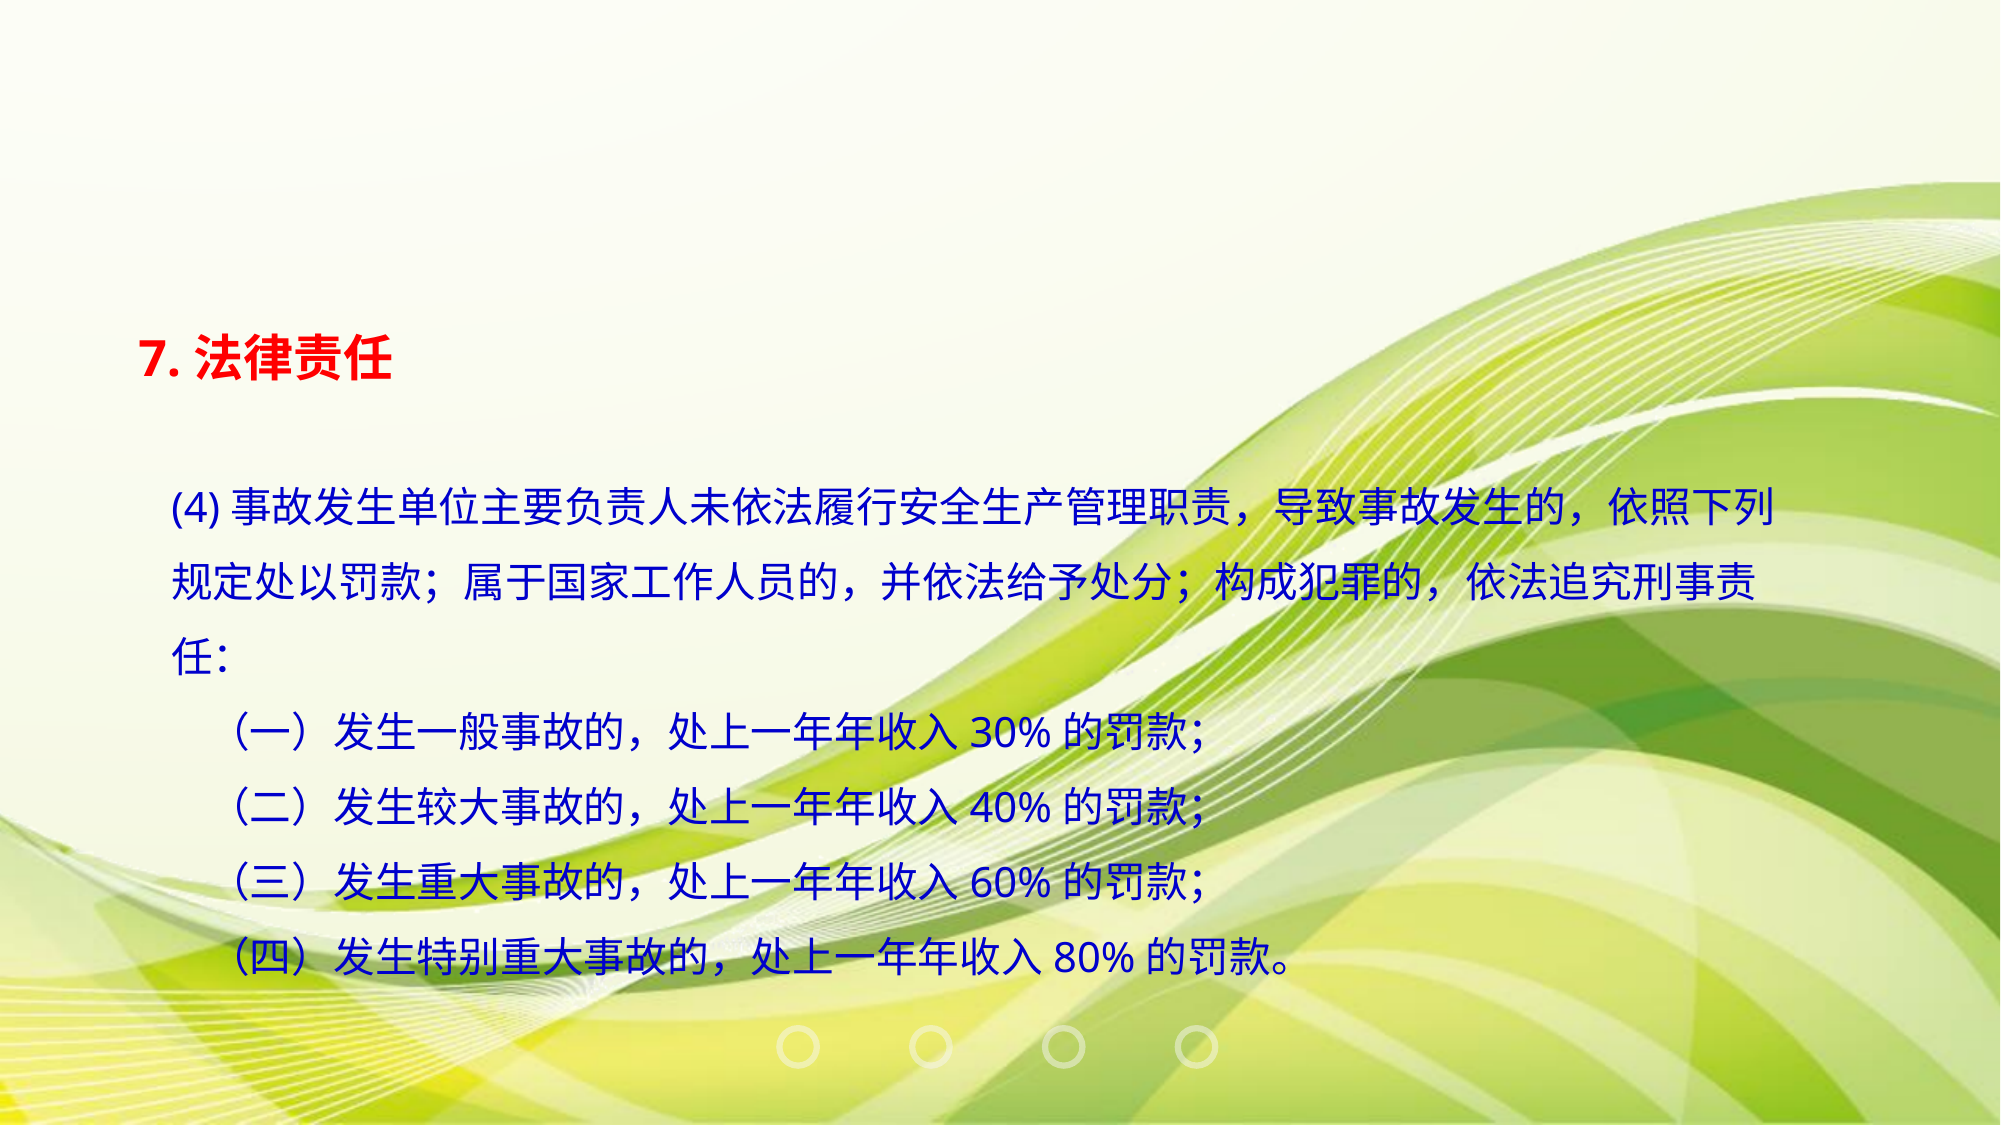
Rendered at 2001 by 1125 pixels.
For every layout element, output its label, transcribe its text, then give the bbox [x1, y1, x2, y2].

text_box 7.法律责任 [97, 318, 1465, 394]
text_box (4)事故发生单位主要负责人未依法履行安全生产管理职责，导致事故发生的，依照下列规定处以罚款；属于国家工作人员的，并依法给予处分；构成犯罪的，依法追究刑事责任： （一）发生一般事故的，处上一年年收入30%的罚款； （二）发生较大事故的，处上一年年收入40%的罚款； （三）发生重大事故的，处上一年年收入60%的罚款； （四）发生特别重大事故的，处上一年年收入80%的罚款。 [156, 448, 1807, 988]
picture [0, 0, 2001, 1125]
